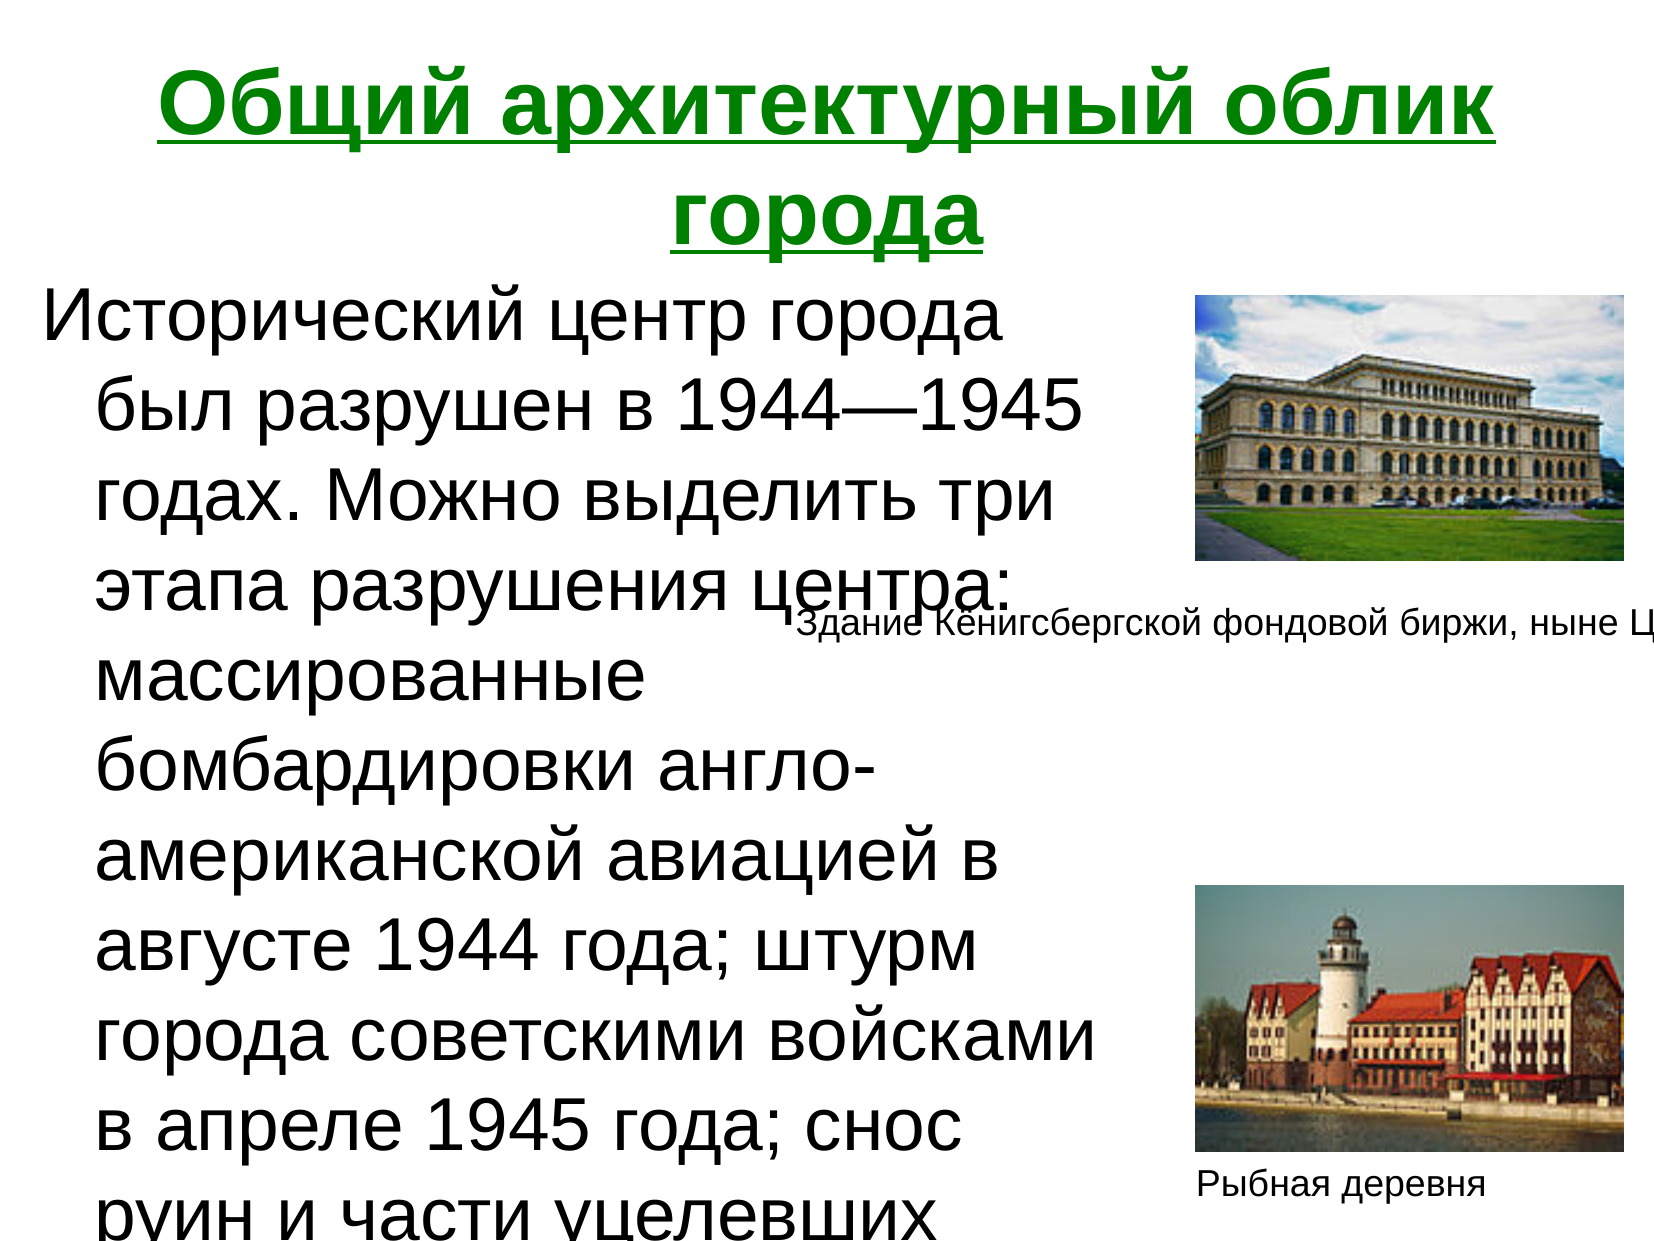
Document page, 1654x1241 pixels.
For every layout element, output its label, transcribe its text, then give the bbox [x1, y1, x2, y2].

text_box Рыбная деревня [1181, 1151, 1502, 1212]
picture [1194, 294, 1625, 562]
text_box Здание Кёнигсбергской фондовой биржи, ныне Цент культуры моряков [780, 590, 1654, 651]
picture [1194, 885, 1625, 1152]
list Исторический центр города был разрушен в 1944—1945 годах. Можно выделить три этапа разрушения центра: массированные бомбардировки англо-американской авиацией в августе 1944 года; штурм города советскими войсками в апреле 1945 года; снос руин и части уцелевших зданий, начавшийся в первые послевоенные годы и продолжавшийся до середины семидесятых годов XX века. В результате за редким исключением в центре практически не сохранилось довоенных зданий. Центр города застраивался пятиэтажными «хрущёвками», позднее — 8-10—этажными панельными домами. Самым заметным зданием, построенным в советский период, стал Дом советов. Уцелевшая немецкая застройка сохранилась ближе к окраинам, в районах Амалиенау (район улиц Лесопарковой, Яналова, Проспекта Мира), Ратсхоф (район между проспектом Мира, улицами Энгельса и Воздушной), Марауненхоф (район ул. Тельмана), пос. Северная Гора. В последней трети XX века отношение к немецкой архитектуре стало меняться, были отреставрированы некоторые сохранившиеся до того времени немецкие здания: кирха Св. Семейства, как концертный зал; кирха памяти королевы Луизы, как театр кукол; кёнигсбергская биржа, как Дворец культуры моряков. Позднее был отреставрирован Кафедральный собор, реконструирован (как крупный торговый центр) исторический Дом техники. К юбилею города в 2005 году была проведена реконструкция площади Победы (бывшая Ганзейская площадь) — де-факто главной площади города. Воздвигнута Триумфальная колонна; рядом с площадью построен в 2006 году новый кафедральный собор — Храм Христа Спасителя; рядом с площадью построены торгово-развлекательные центры «Европа» и «Клевер-хаус» с гостиницей «Рэдиссон». По состоянию на 2012 год продолжается строительство Рыбной деревни, квартала, застраиваемого в стилистике старого Кёнигсберга (в 2007 году закончилось строительство первой очереди), и реконструкция Верхнего озера. В 2008 году принята программа реконструкции исторического центра города, в рамках которой предложено воссоздать довоенную застройку центральных кварталов (Альтштадт и Кнайпхоф) и заново построить на старом фундаменте Кёнигсбергский замок. Будет восстановлен «Парк Макса Ашманна». [23, 265, 1122, 1241]
title Общий архитектурный облик города [82, 49, 1571, 257]
